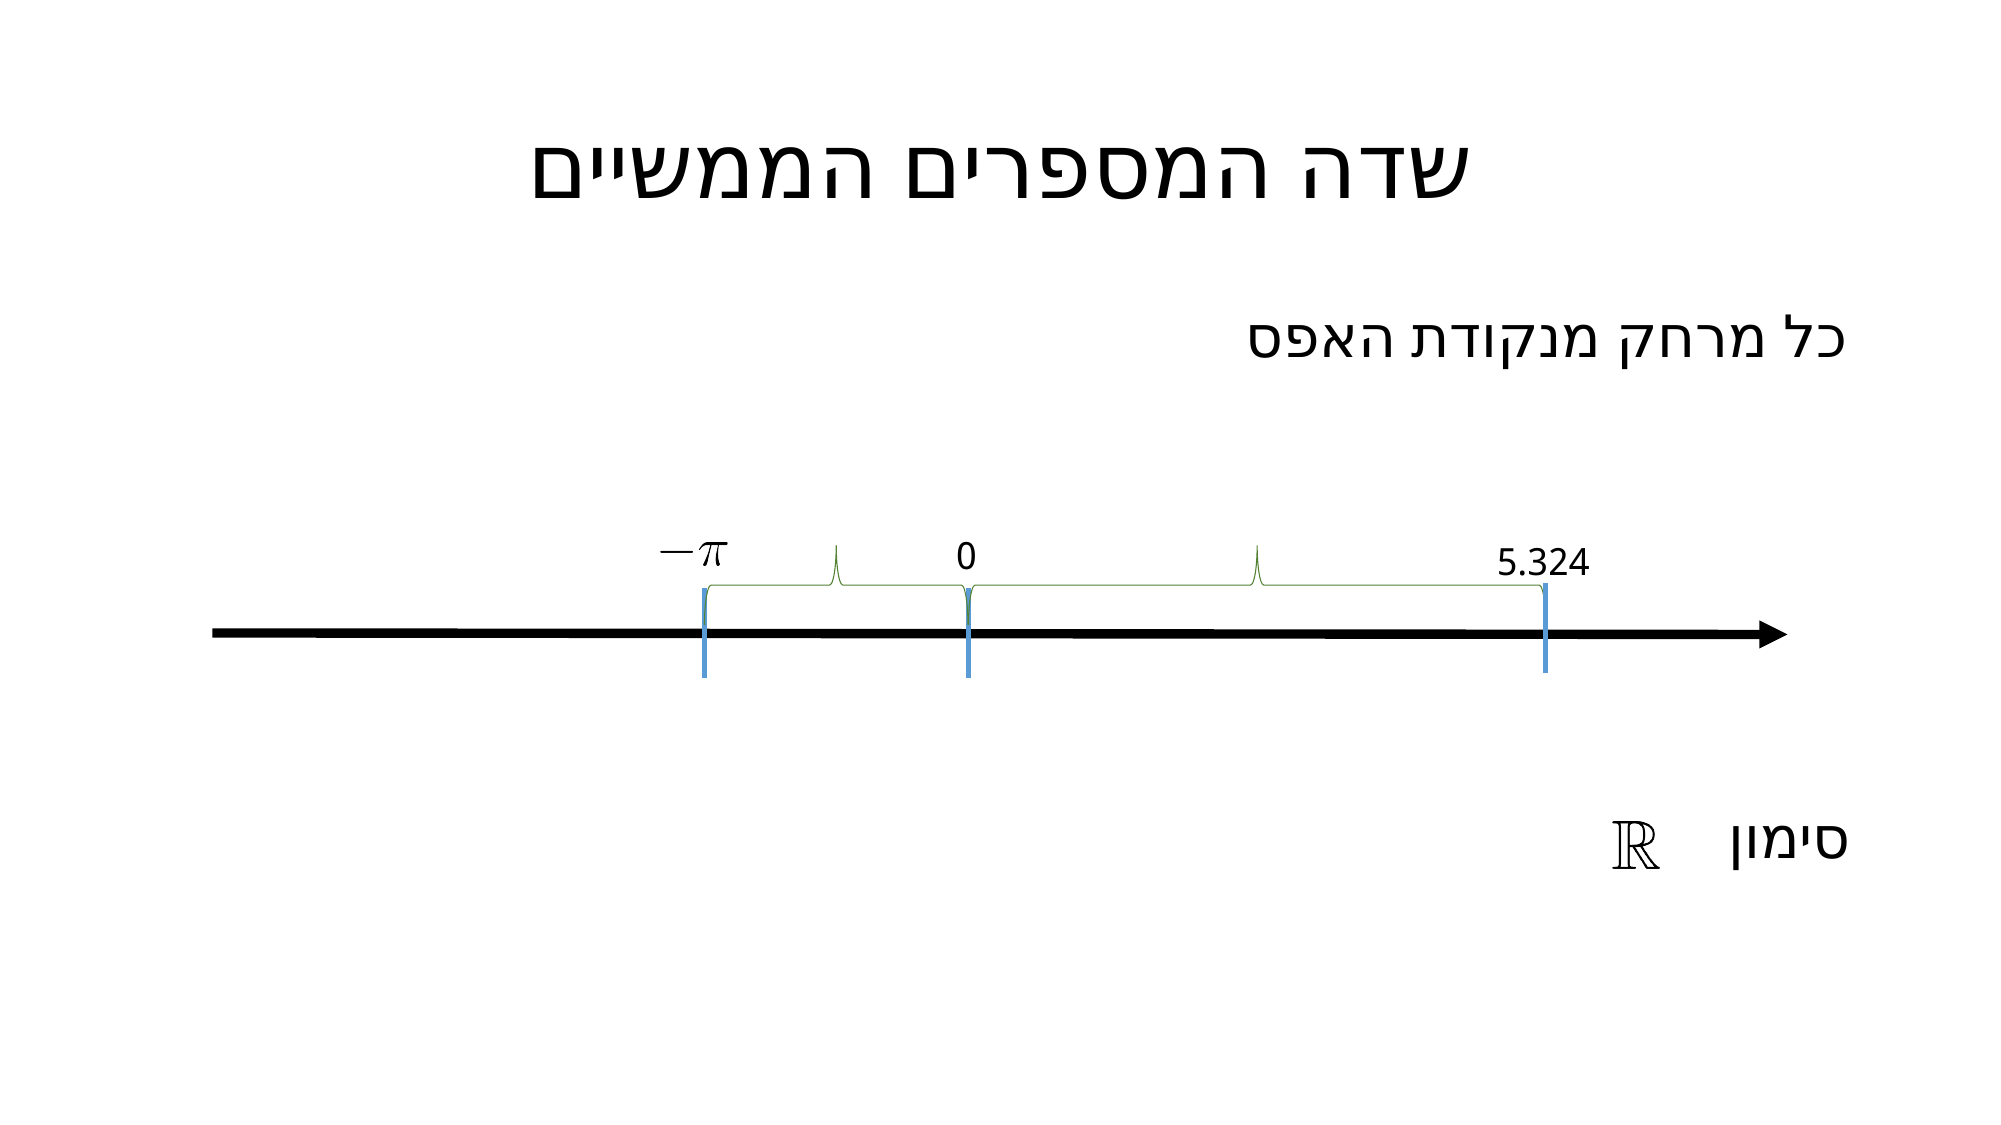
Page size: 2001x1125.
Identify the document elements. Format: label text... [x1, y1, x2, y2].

text_box סימון [140, 800, 1866, 900]
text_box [212, 524, 1788, 678]
title שדה המספרים הממשיים [137, 59, 1863, 278]
list כל מרחק מנקודת האפס [137, 299, 1863, 399]
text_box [660, 542, 728, 678]
picture [1612, 821, 1660, 869]
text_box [1473, 530, 1613, 674]
